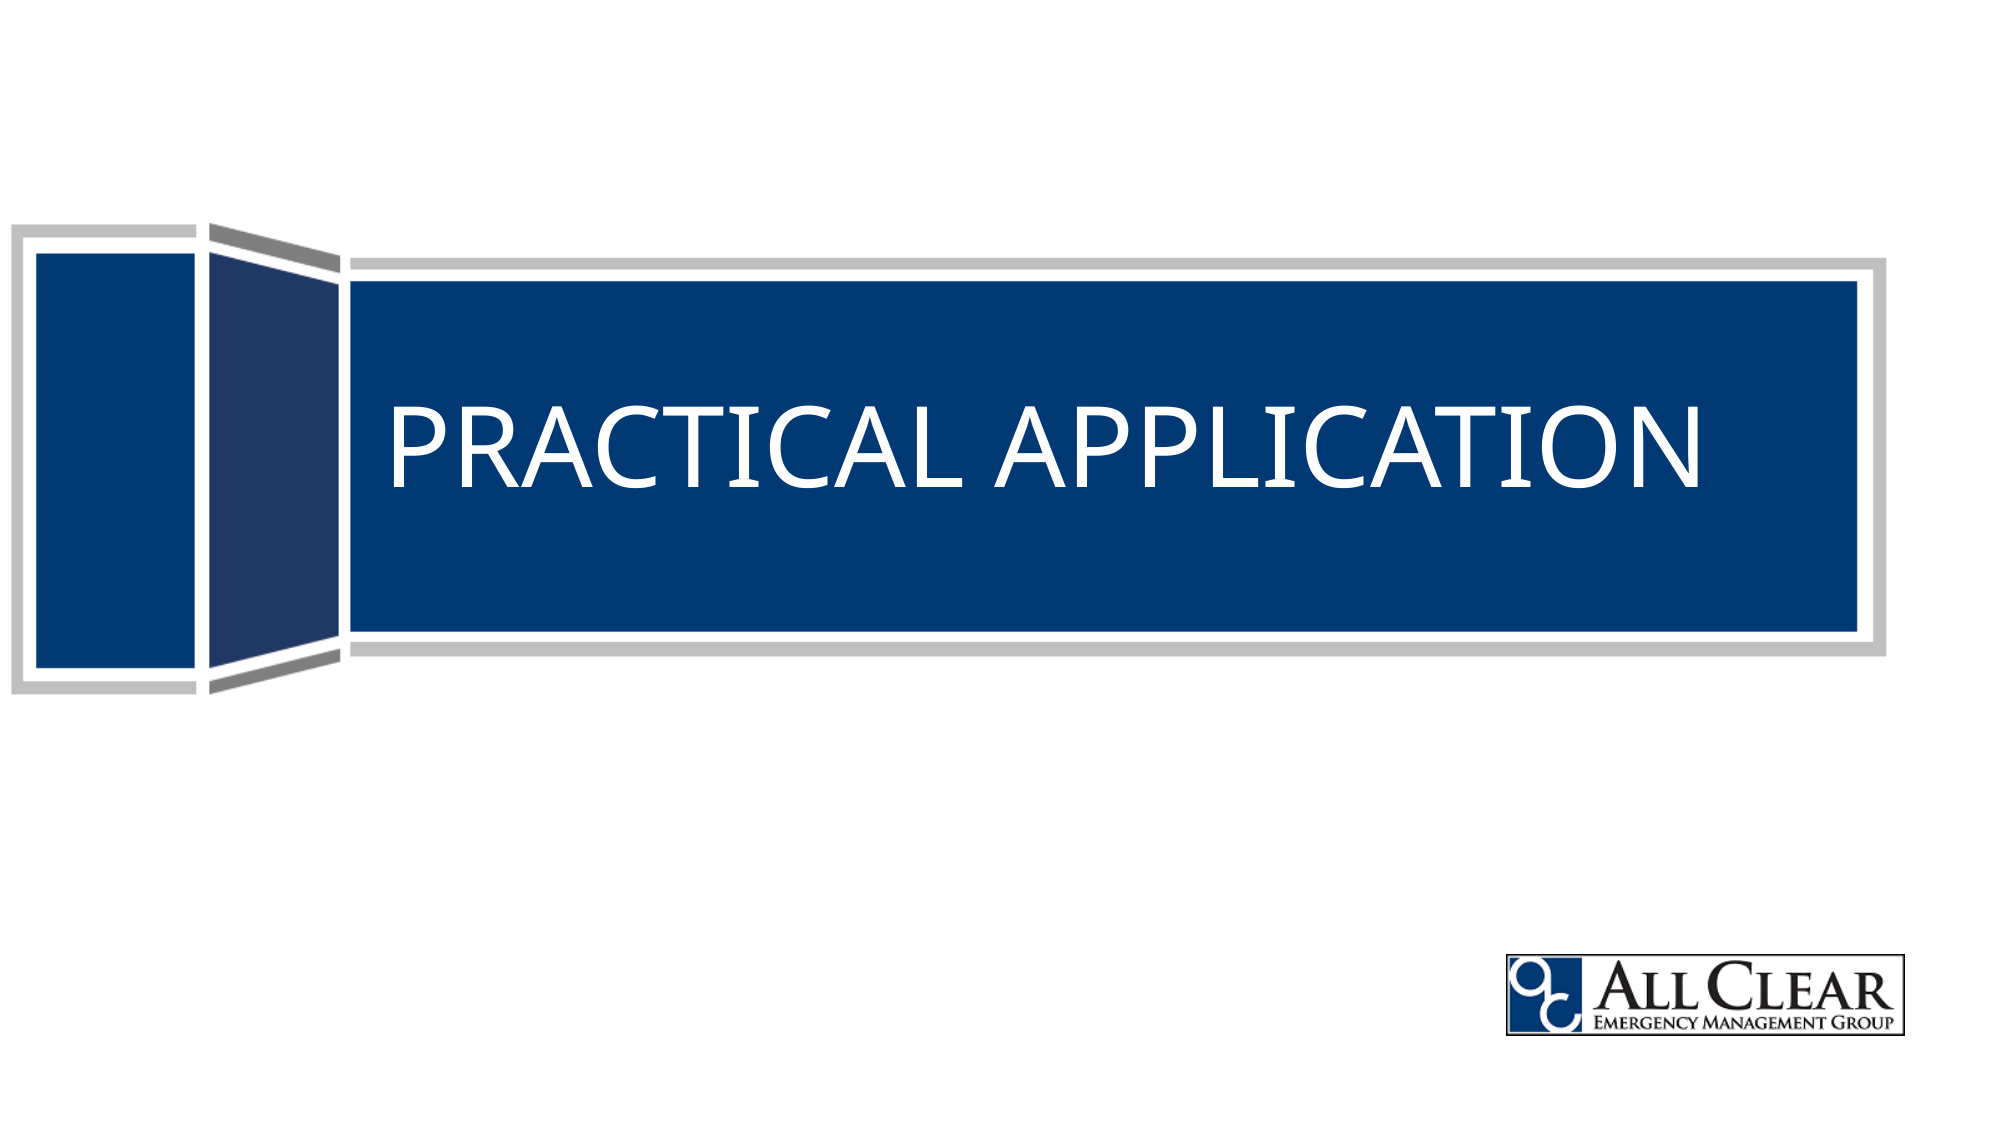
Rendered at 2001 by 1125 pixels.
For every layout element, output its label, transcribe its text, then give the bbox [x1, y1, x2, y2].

picture [1506, 954, 1905, 1036]
picture [8, 218, 1926, 726]
text_box PRACTICAL APPLICATION [369, 367, 1919, 518]
